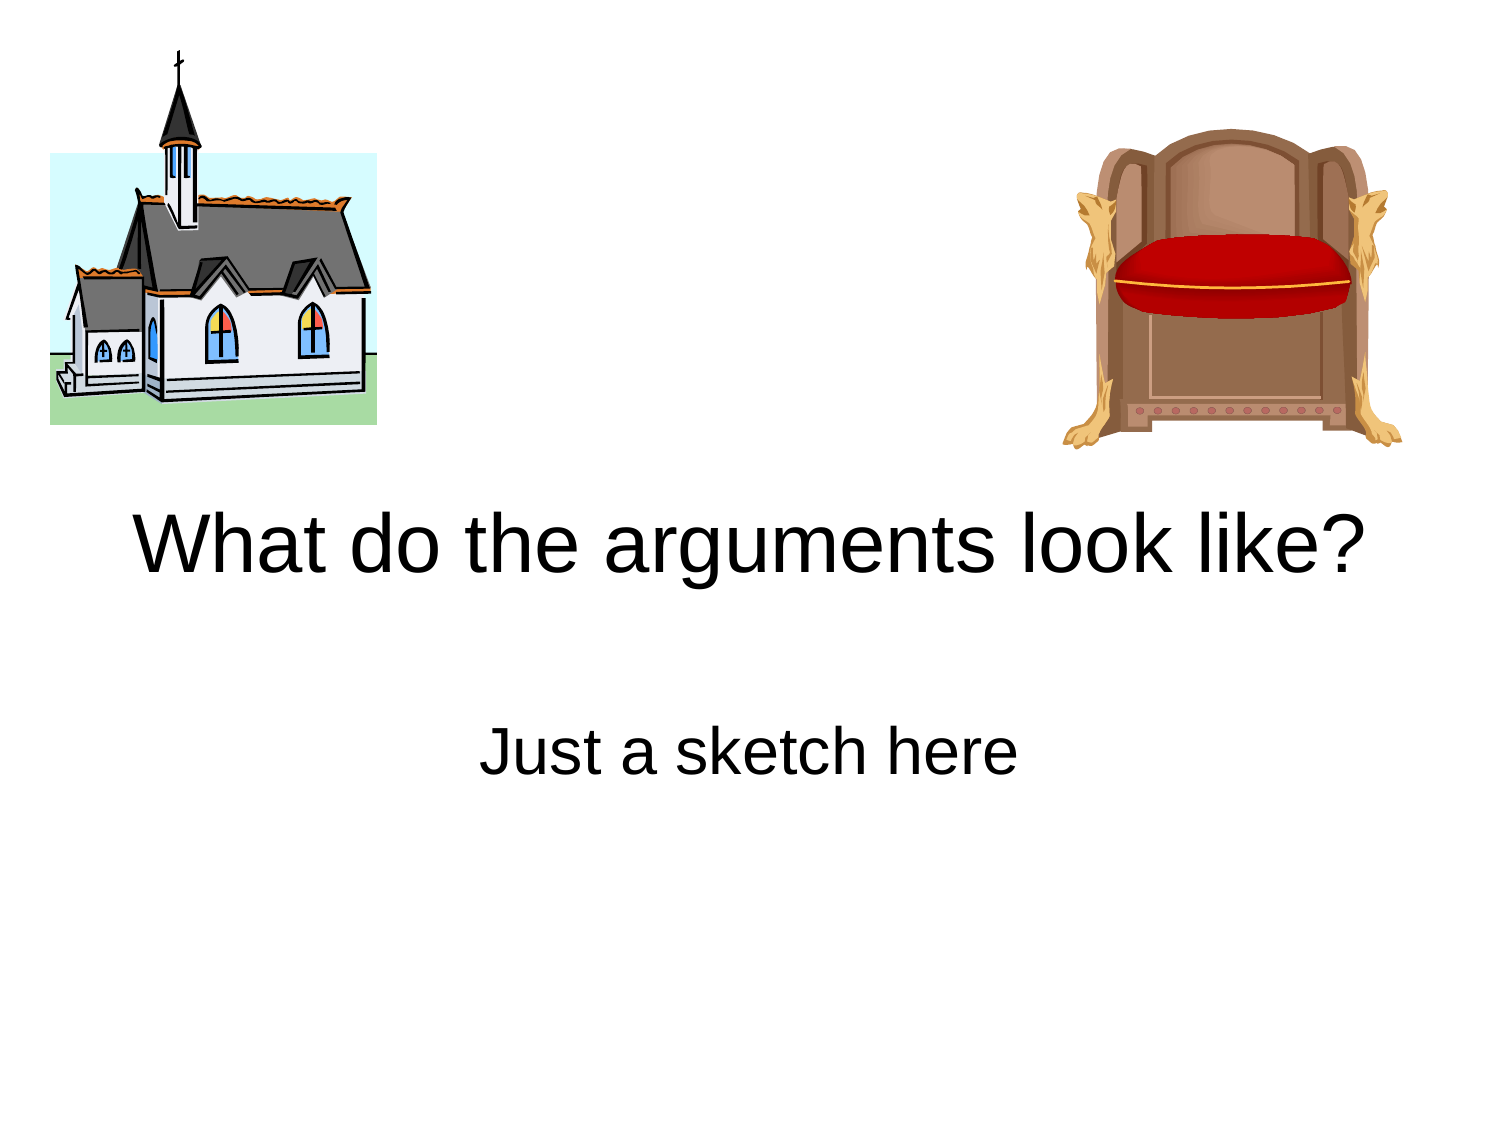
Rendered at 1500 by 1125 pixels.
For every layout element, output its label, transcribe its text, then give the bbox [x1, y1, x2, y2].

picture [49, 49, 377, 426]
picture [1062, 112, 1409, 453]
title What do the arguments look like? [112, 487, 1388, 591]
subtitle Just a sketch here [225, 699, 1275, 925]
